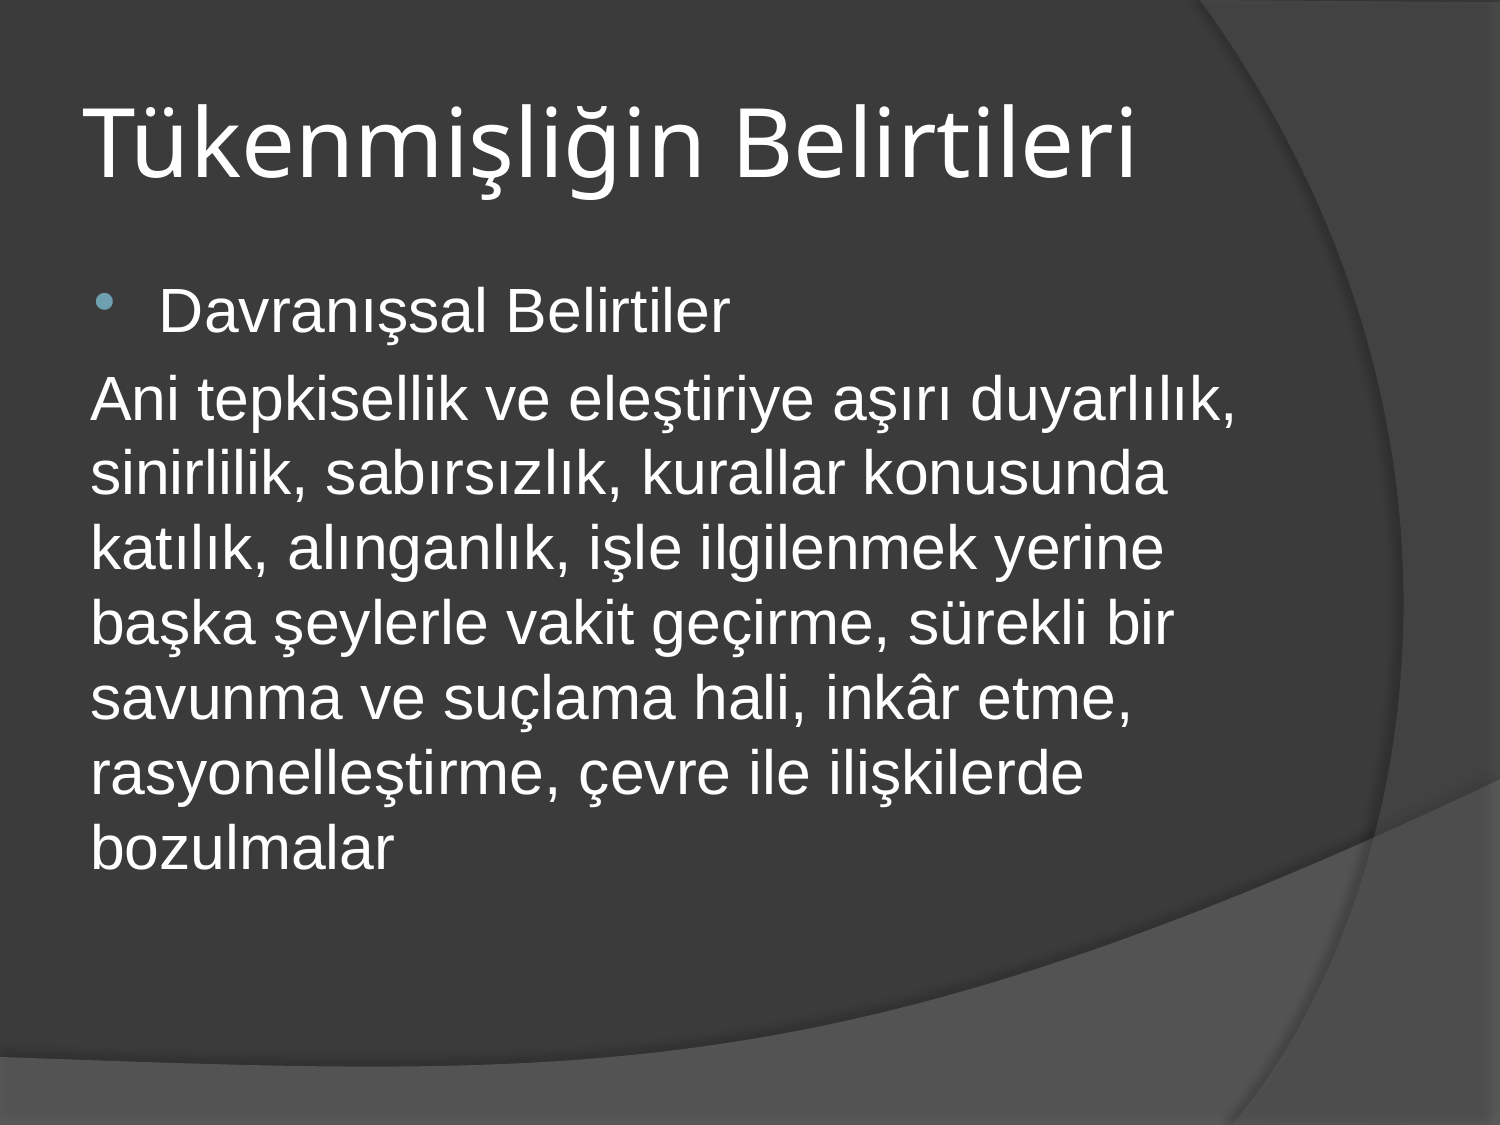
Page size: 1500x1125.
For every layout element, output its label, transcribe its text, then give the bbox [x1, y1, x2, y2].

title Tükenmişliğin Belirtileri [74, 44, 1301, 233]
list Davranışsal Belirtiler Ani tepkisellik ve eleştiriye aşırı duyarlılık, sinirlilik, sabırsızlık, kurallar konusunda katılık, alınganlık, işle ilgilenmek yerine başka şeylerle vakit geçirme, sürekli bir savunma ve suçlama hali, inkâr etme, rasyonelleştirme, çevre ile ilişkilerde bozulmalar [74, 262, 1301, 1006]
